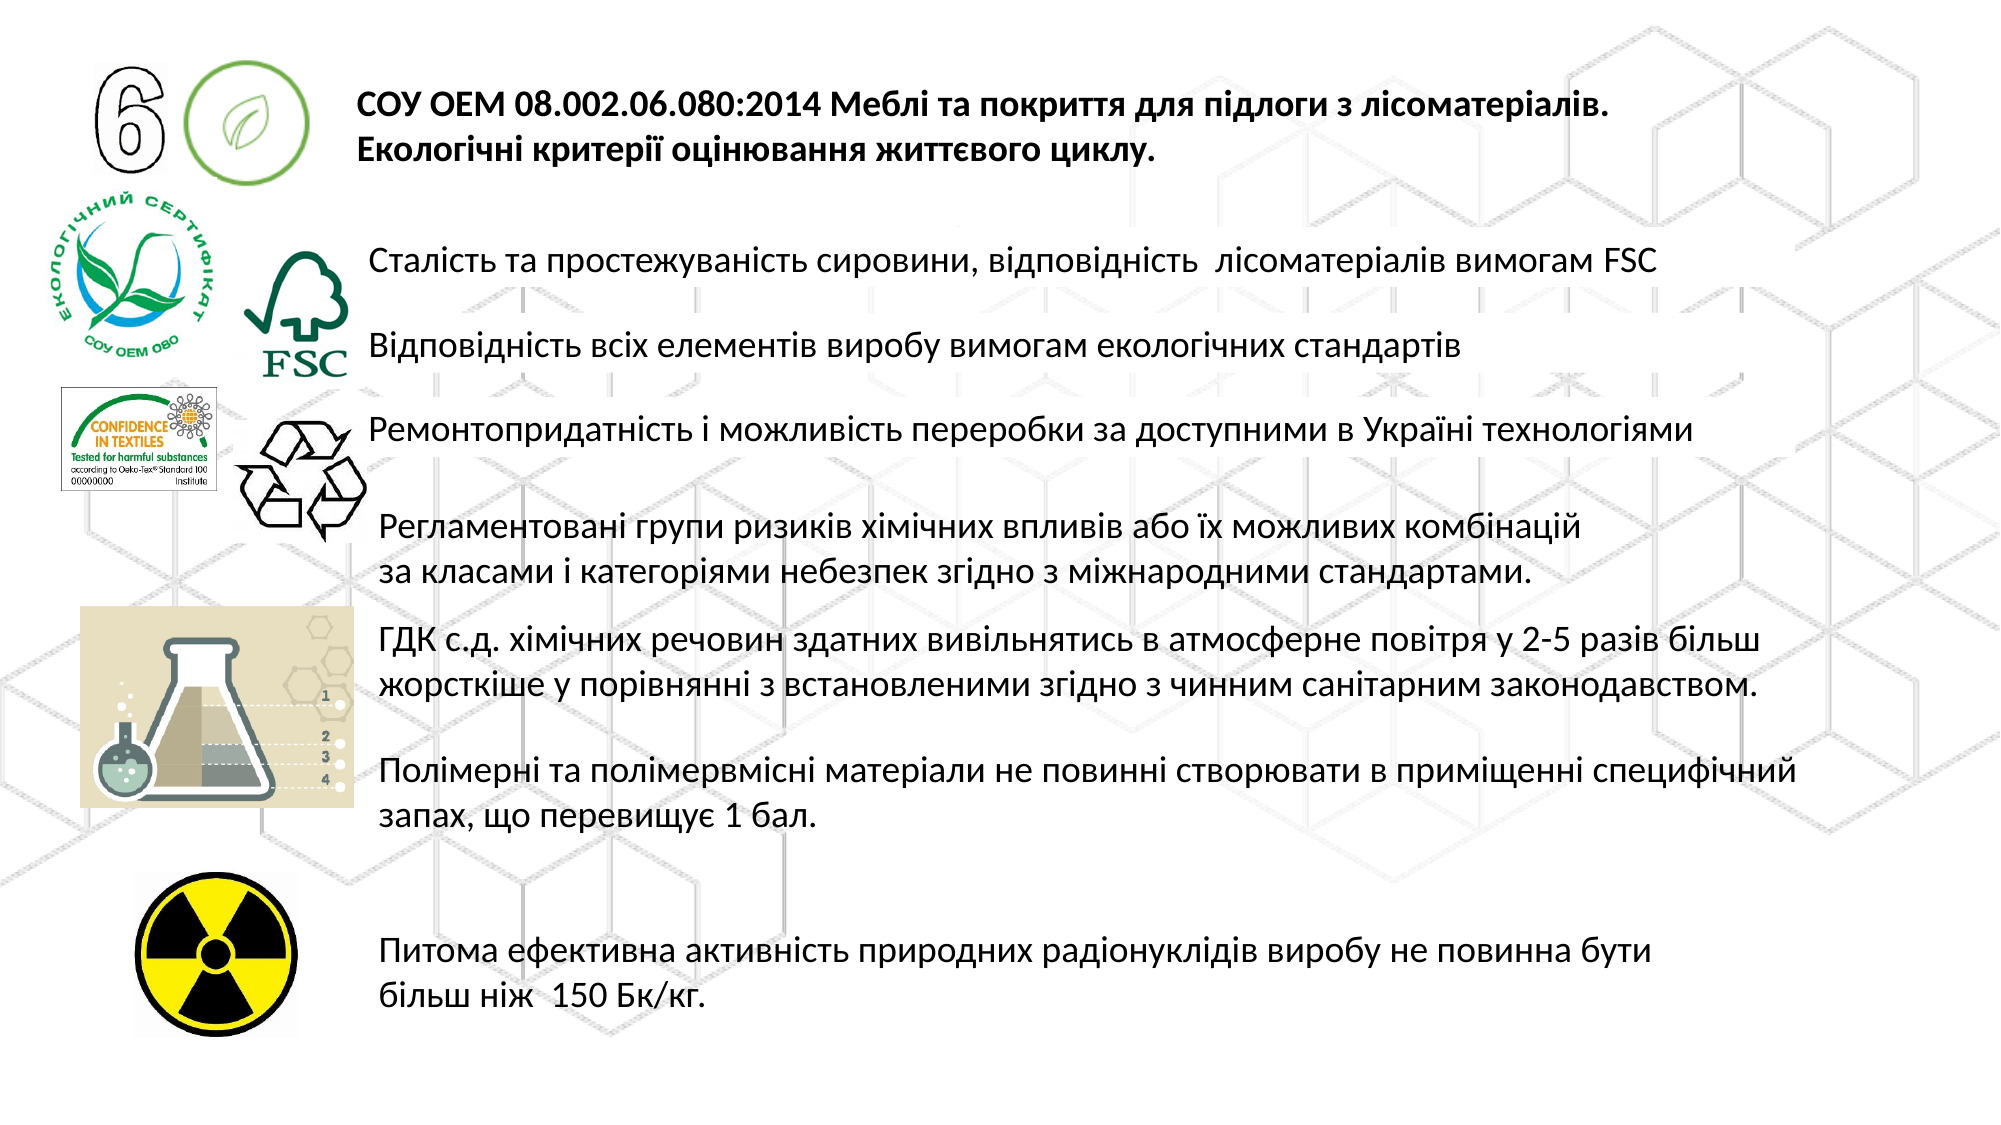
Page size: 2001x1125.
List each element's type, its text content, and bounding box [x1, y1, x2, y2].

text_box Питома ефективна активність природних радіонуклідів виробу не повинна бути більш ніж 150 Бк/кг. [363, 917, 1698, 1023]
text_box ГДК с.д. хімічних речовин здатних вивільнятись в атмосферне повітря у 2-5 разів більш жорсткіше у порівнянні з встановленими згідно з чинним санітарним законодавством. [363, 606, 1798, 711]
picture [0, 0, 2000, 1125]
text_box Ремонтопридатність і можливість переробки за доступними в Україні технологіями [353, 397, 1796, 457]
text_box Регламентовані групи ризиків хімічних впливів або їх можливих комбінацій за класами і категоріями небезпек згідно з міжнародними стандартами. [363, 493, 1633, 599]
text_box СОУ ОЕМ 08.002.06.080:2014 Меблі та покриття для підлоги з лісоматеріалів. Екологічні критерії оцінювання життєвого циклу. [342, 71, 1853, 177]
text_box Полімерні та полімервмісні матеріали не повинні створювати в приміщенні специфічний запах, що перевищує 1 бал. [363, 737, 1817, 843]
text_box Сталість та простежуваність сировини, відповідність лісоматеріалів вимогам FSC [353, 227, 1796, 287]
text_box Відповідність всіх елементів виробу вимогам екологічних стандартів [365, 312, 1796, 373]
